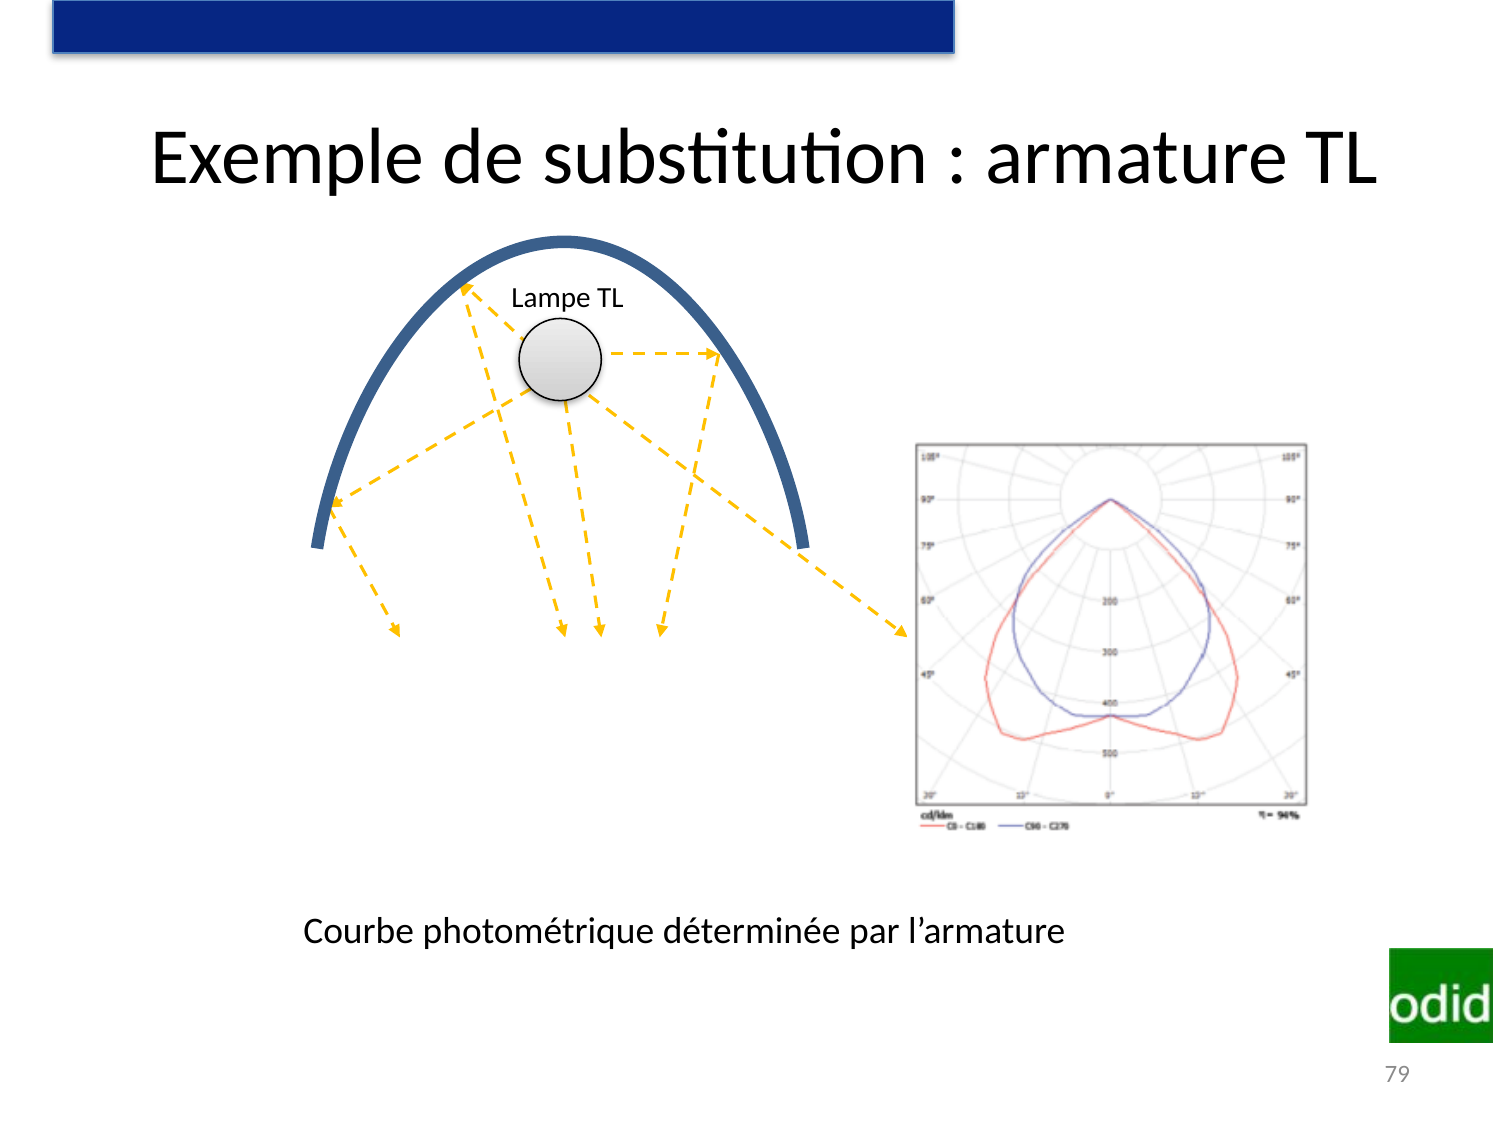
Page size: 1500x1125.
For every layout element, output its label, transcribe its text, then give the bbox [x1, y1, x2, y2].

text_box Courbe photométrique déterminée par l’armature [288, 898, 1082, 959]
slide_number 79 [1074, 1042, 1425, 1103]
picture [1389, 948, 1493, 1044]
title Exemple de substitution : armature TL [88, 59, 1442, 243]
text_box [316, 241, 909, 638]
picture [907, 435, 1324, 839]
